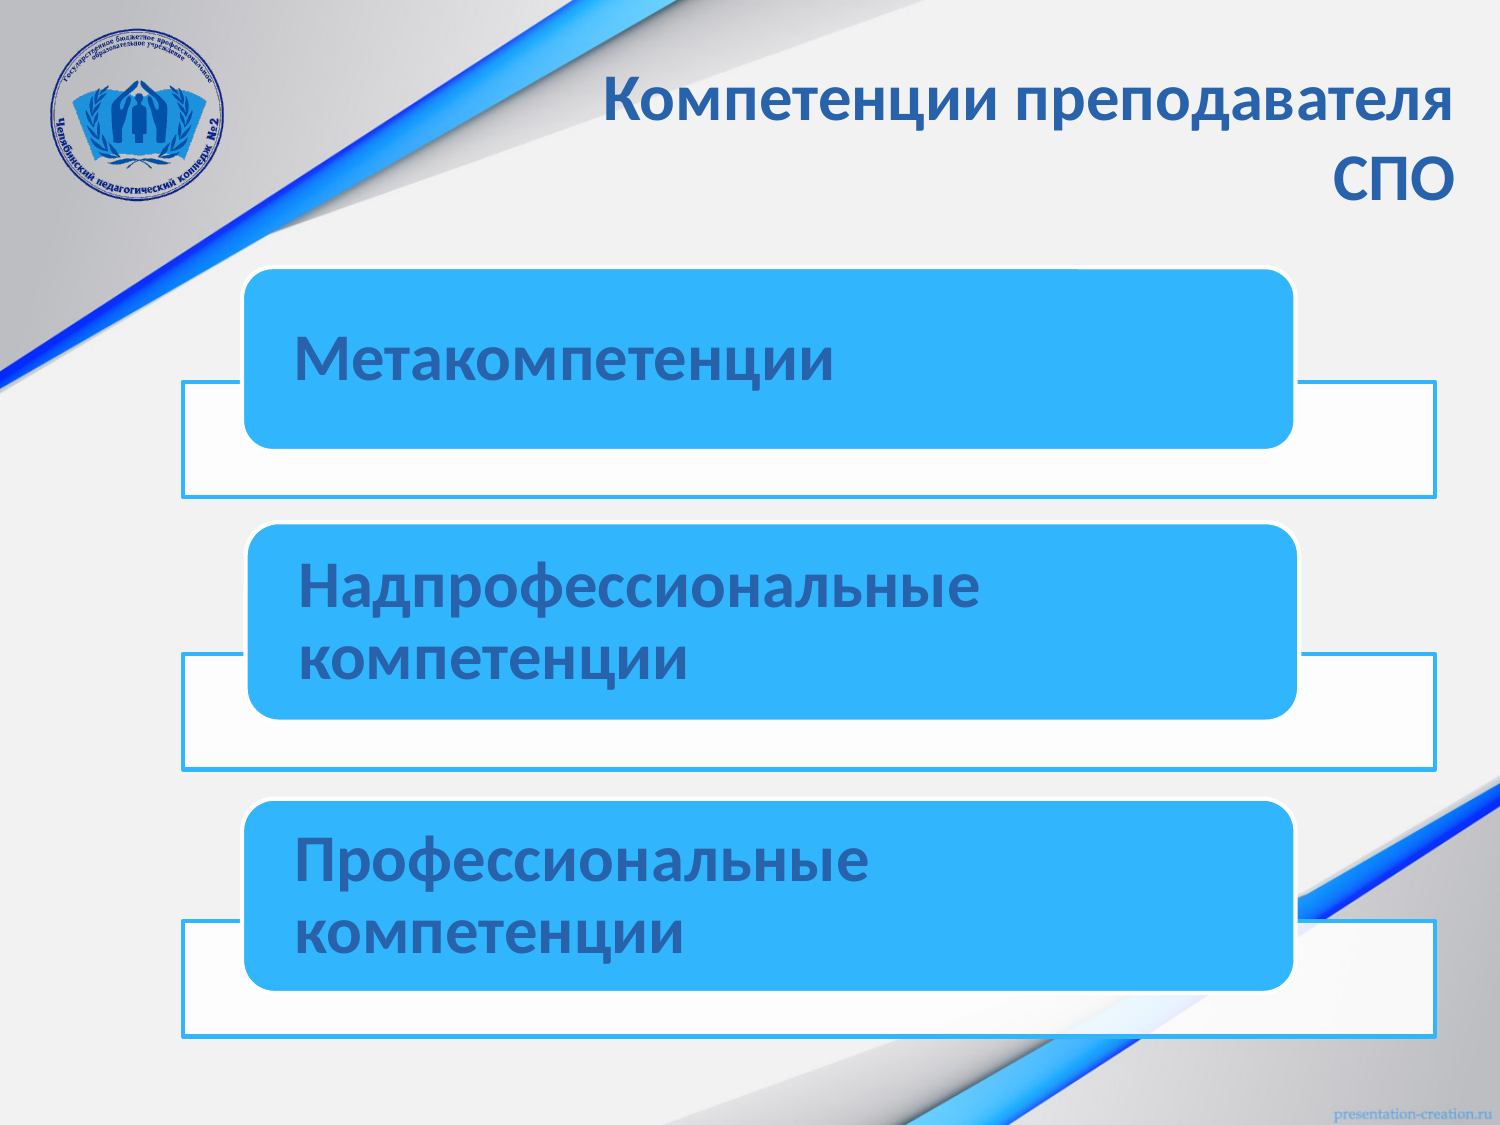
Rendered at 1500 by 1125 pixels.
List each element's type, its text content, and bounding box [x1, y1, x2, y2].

title Компетенции преподавателя СПО [561, 47, 1471, 220]
picture [0, 0, 1500, 1125]
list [182, 255, 1436, 1047]
